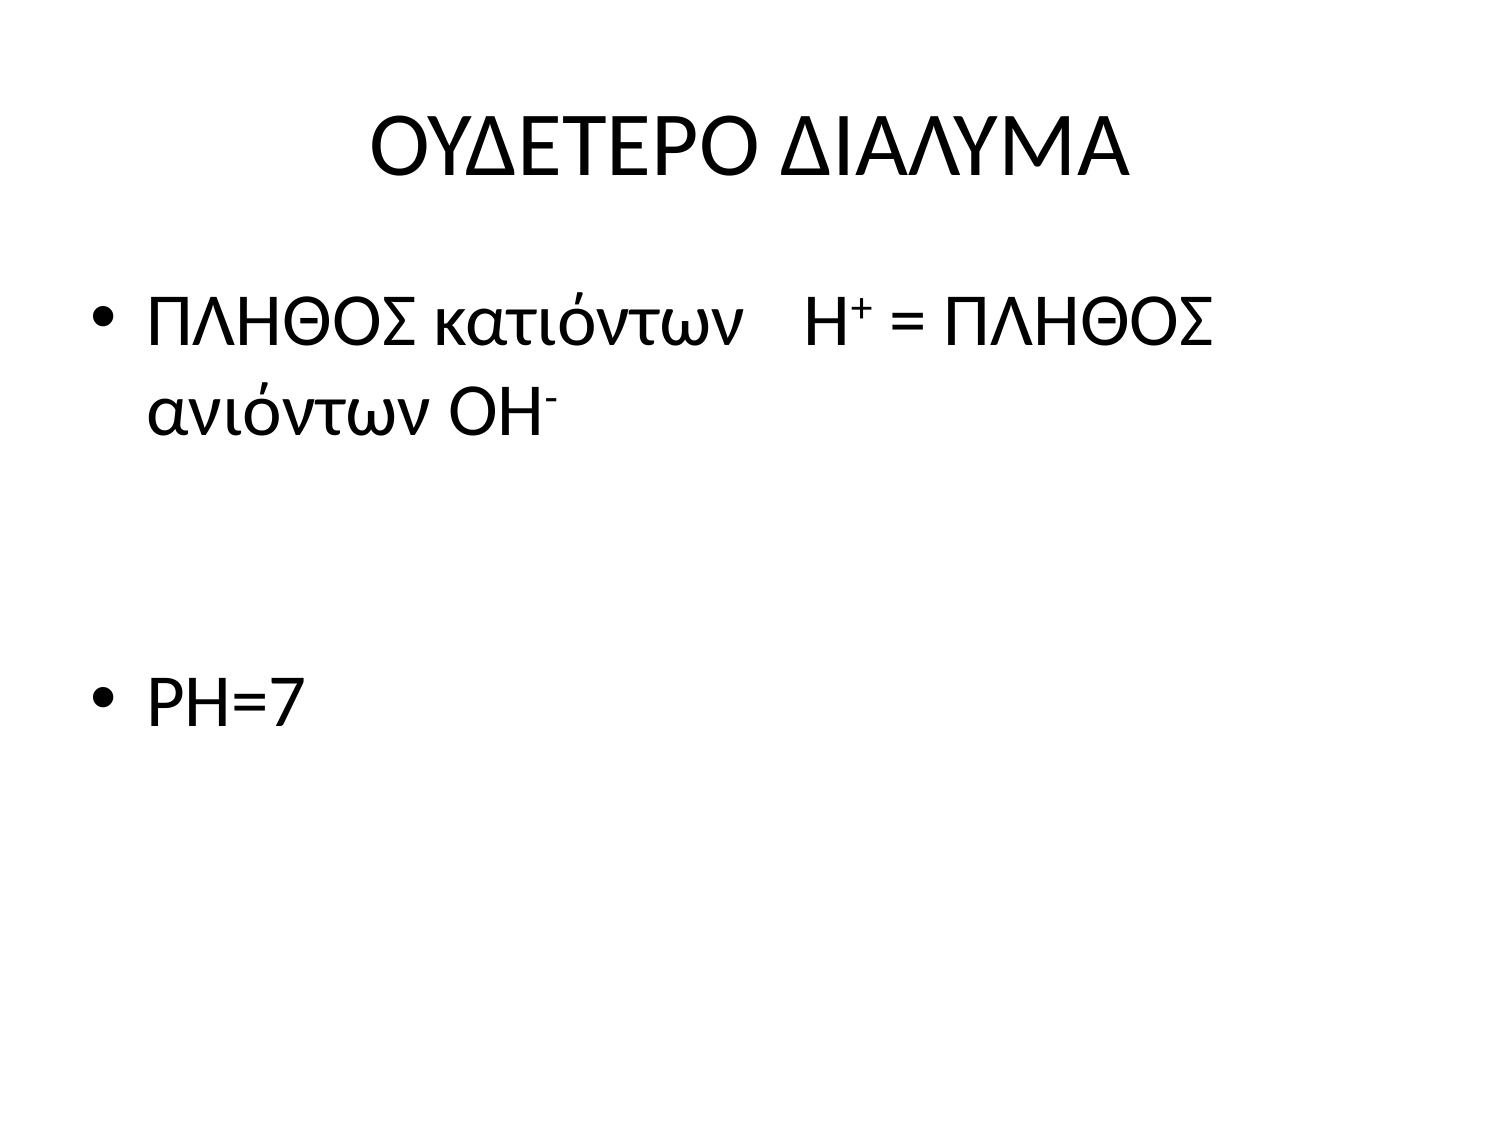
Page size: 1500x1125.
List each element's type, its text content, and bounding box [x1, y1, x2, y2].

title ΟΥΔΕΤΕΡΟ ΔΙΑΛΥΜΑ [75, 45, 1425, 233]
list ΠΛΗΘΟΣ κατιόντων H+ = ΠΛΗΘΟΣ ανιόντων OH- PH=7 [75, 262, 1425, 1005]
